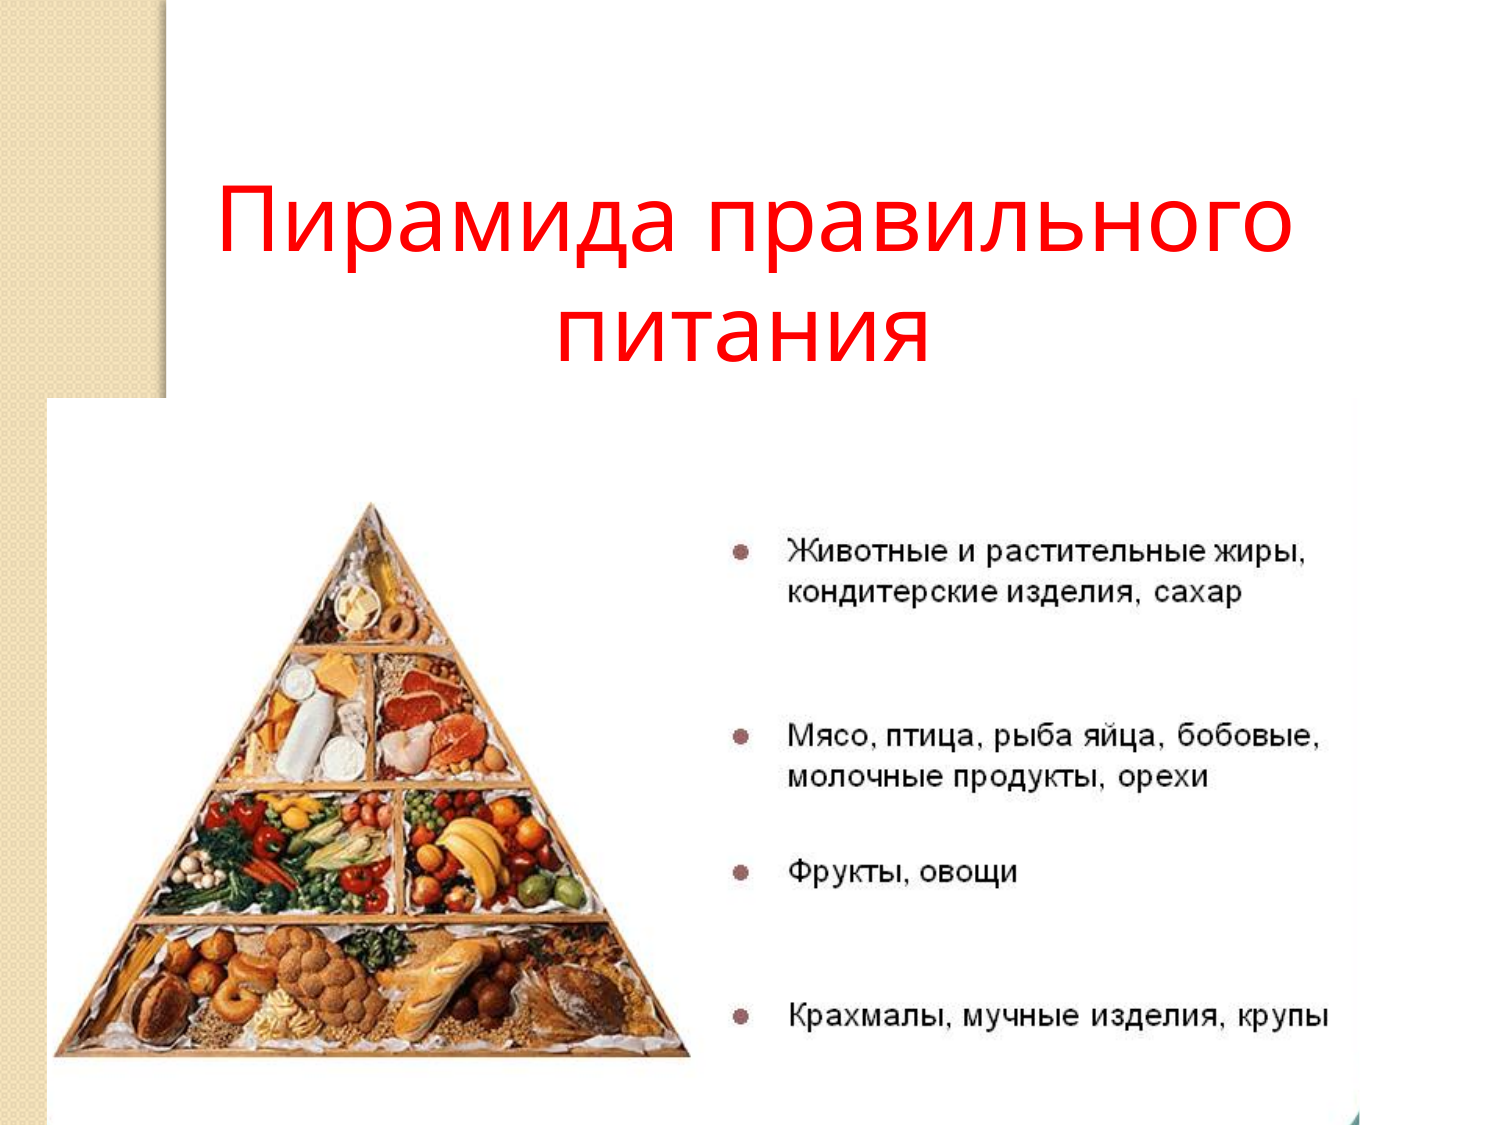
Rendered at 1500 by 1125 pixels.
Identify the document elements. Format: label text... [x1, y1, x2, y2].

picture [46, 398, 1360, 1125]
text_box Пирамида правильного питания [117, 152, 1372, 387]
